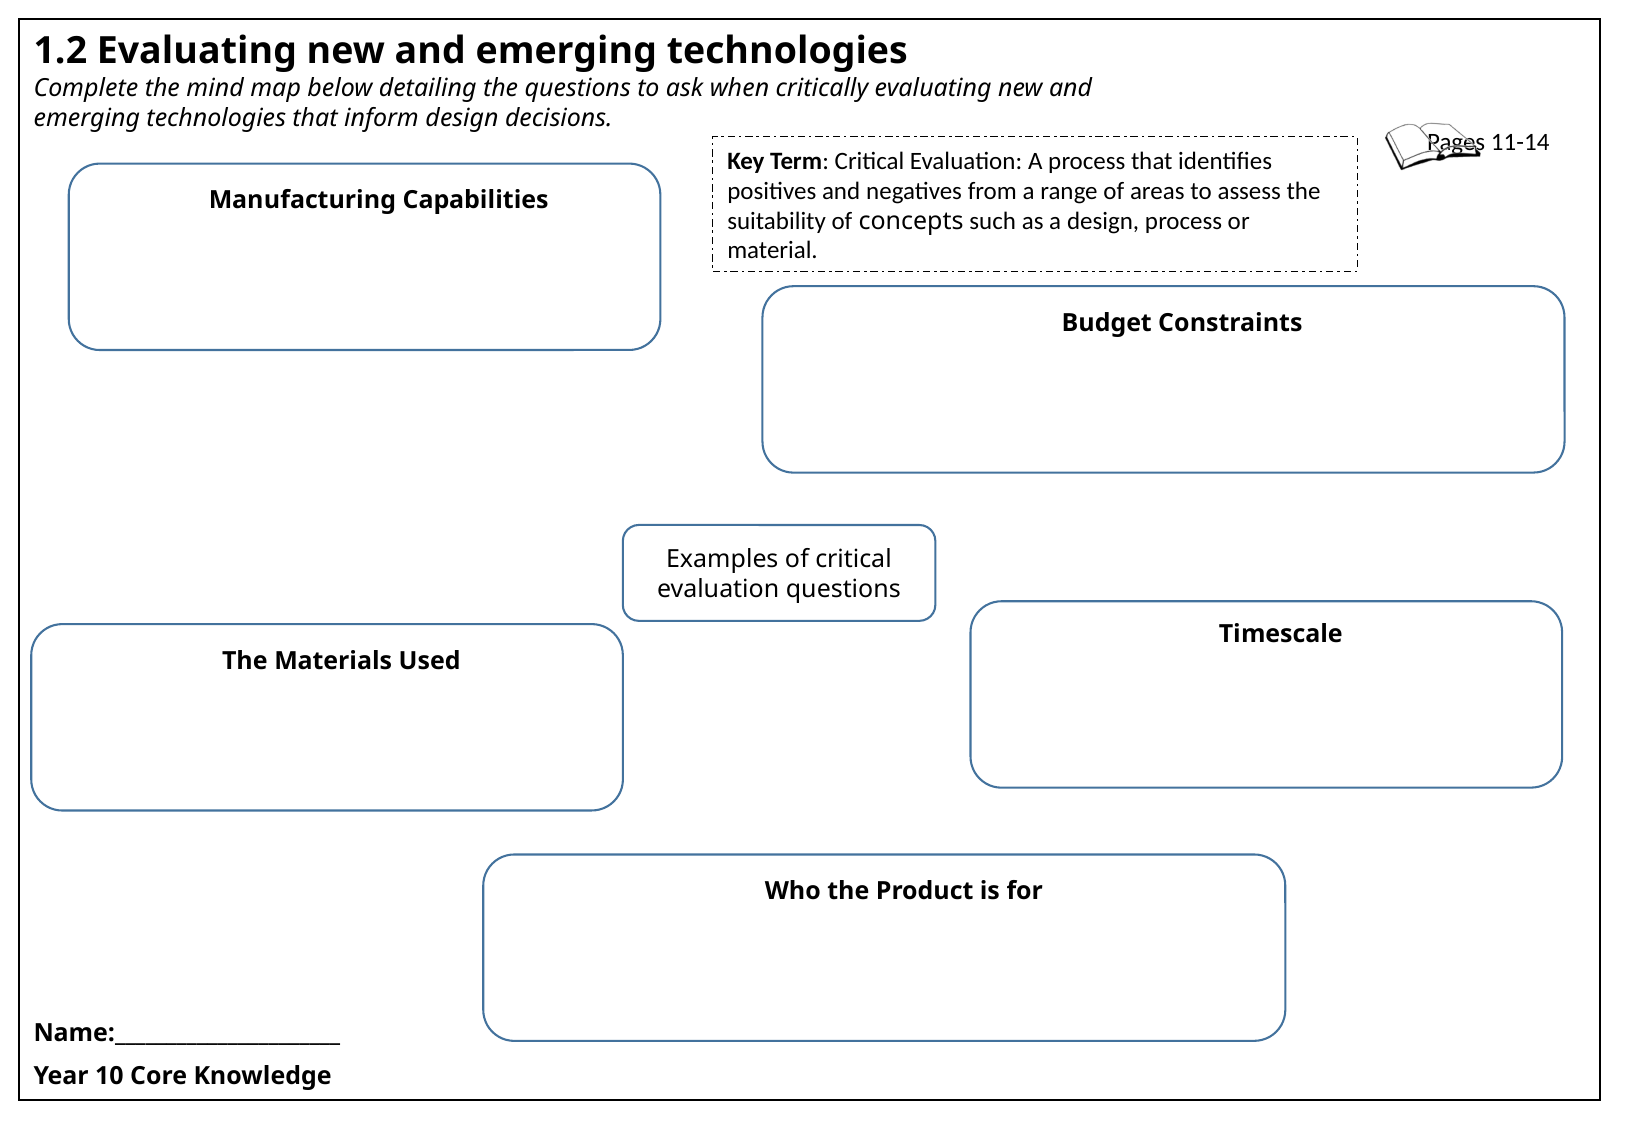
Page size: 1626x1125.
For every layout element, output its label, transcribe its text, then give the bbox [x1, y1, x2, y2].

text_box [761, 285, 1566, 474]
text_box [31, 624, 623, 811]
text_box Year 10 Core Knowledge [18, 1052, 492, 1097]
text_box 1.2 Evaluating new and emerging technologies Complete the mind map below detailing the questions to ask when critically evaluating new and emerging technologies that inform design decisions. [18, 18, 1159, 139]
text_box [67, 162, 662, 352]
text_box [969, 600, 1564, 789]
text_box Examples of critical evaluation questions [621, 523, 937, 622]
text_box [18, 18, 1601, 1101]
text_box Key Term: Critical Evaluation: A process that identifies positives and negatives from a range of areas to assess the suitability of concepts such as a design, process or material. [712, 136, 1358, 272]
text_box Name:______________________ [18, 1009, 492, 1052]
text_box Manufacturing Capabilities [120, 176, 638, 221]
text_box Timescale [1022, 609, 1540, 655]
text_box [1384, 118, 1625, 173]
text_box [483, 854, 1286, 1041]
text_box Budget Constraints [814, 298, 1550, 344]
